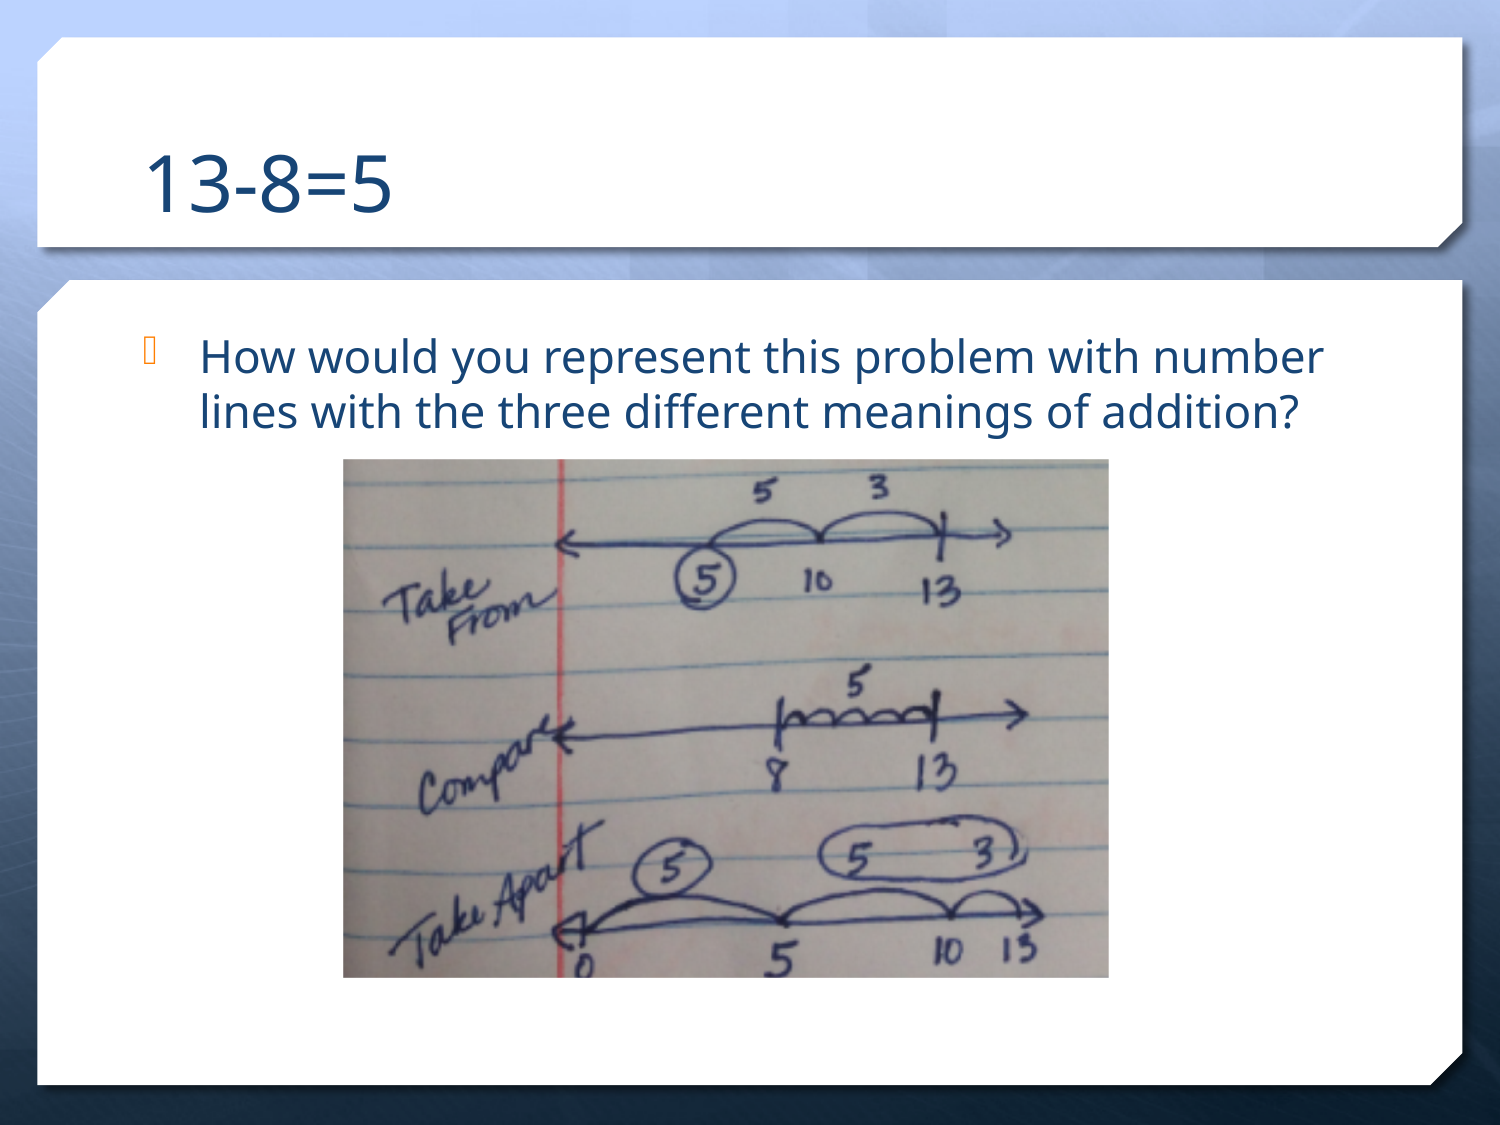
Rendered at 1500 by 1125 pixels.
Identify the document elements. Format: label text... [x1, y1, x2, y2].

title 13-8=5 [127, 48, 1372, 236]
list How would you represent this problem with number lines with the three different meanings of addition? [127, 319, 1372, 978]
picture [342, 457, 1109, 978]
